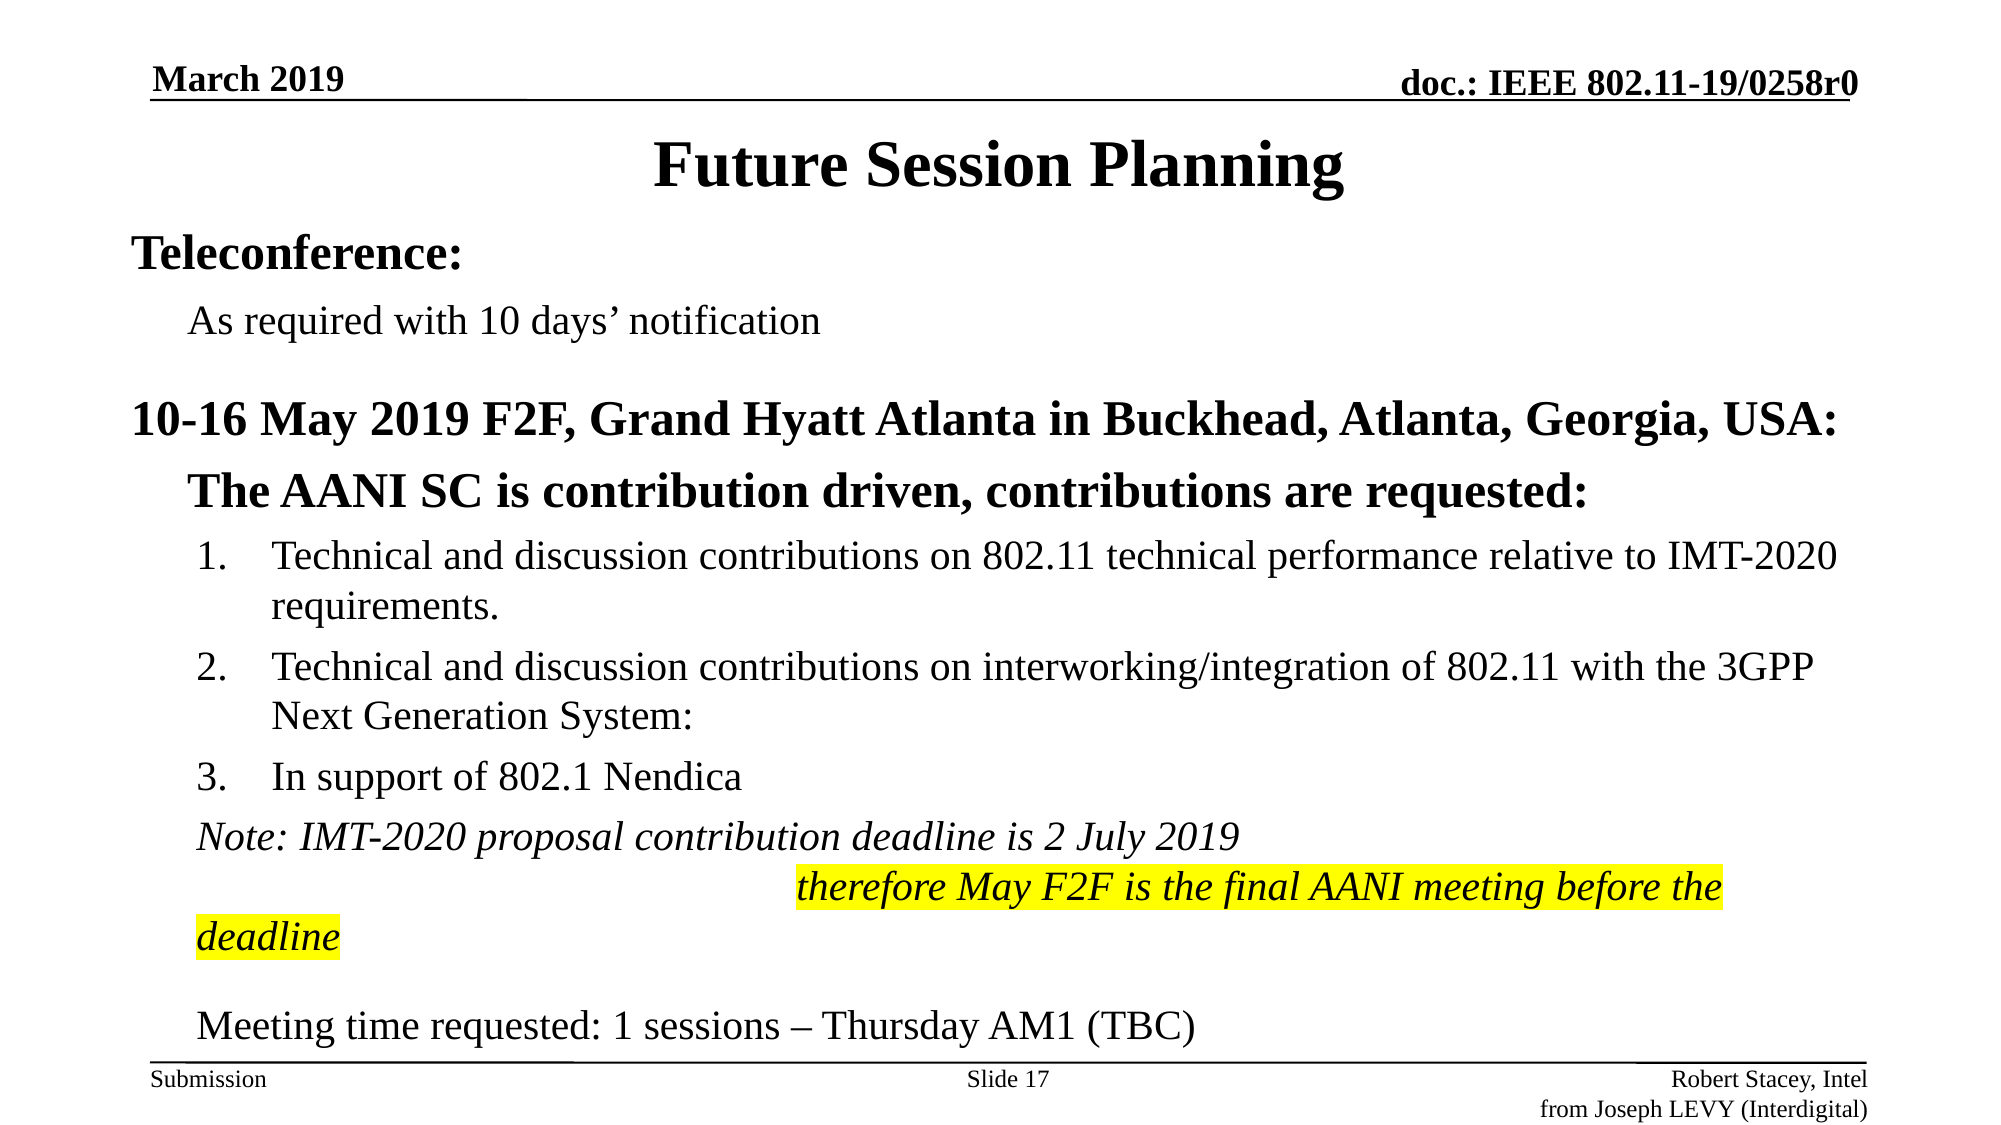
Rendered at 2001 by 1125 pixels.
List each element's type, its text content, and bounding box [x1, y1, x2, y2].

text_box Teleconference: As required with 10 days’ notification 10-16 May 2019 F2F, Grand Hyatt Atlanta in Buckhead, Atlanta, Georgia, USA: The AANI SC is contribution driven, contributions are requested: Technical and discussion contributions on 802.11 technical performance relative to IMT-2020 requirements. Technical and discussion contributions on interworking/integration of 802.11 with the 3GPP Next Generation System: In support of 802.1 Nendica Note: IMT-2020 proposal contribution deadline is 2 July 2019 therefore May F2F is the final AANI meeting before the deadline Meeting time requested: 1 sessions – Thursday AM1 (TBC) [115, 212, 1884, 1075]
footer Robert Stacey, Intel from Joseph LEVY (Interdigital) [1171, 1061, 1869, 1093]
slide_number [152, 54, 563, 100]
text_box Future Session Planning [362, 112, 1638, 212]
slide_number Slide 17 [950, 1061, 1067, 1123]
